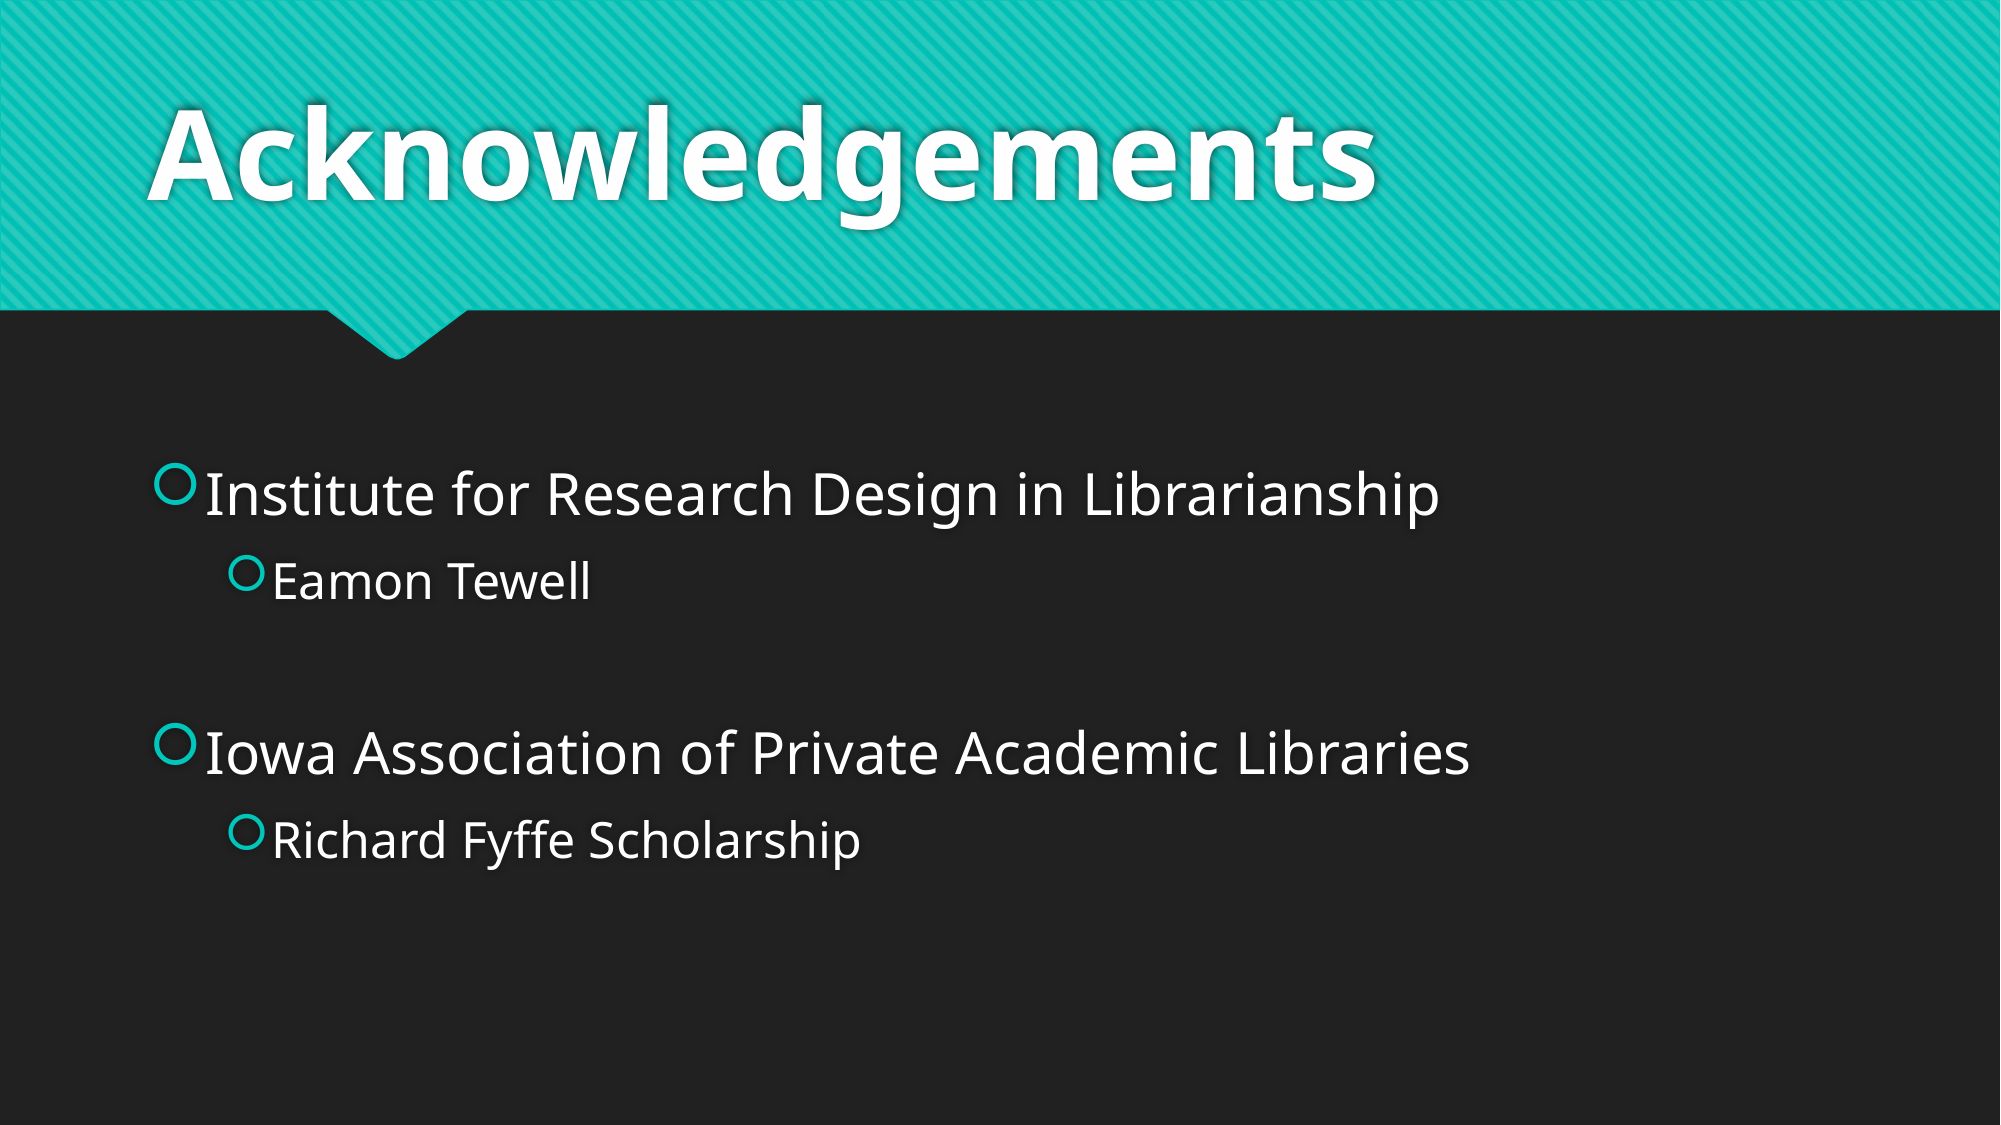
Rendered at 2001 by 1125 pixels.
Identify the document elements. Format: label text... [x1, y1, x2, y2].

title Acknowledgements [132, 73, 1868, 233]
list Institute for Research Design in Librarianship Eamon Tewell Iowa Association of Private Academic Libraries Richard Fyffe Scholarship [134, 364, 1866, 962]
